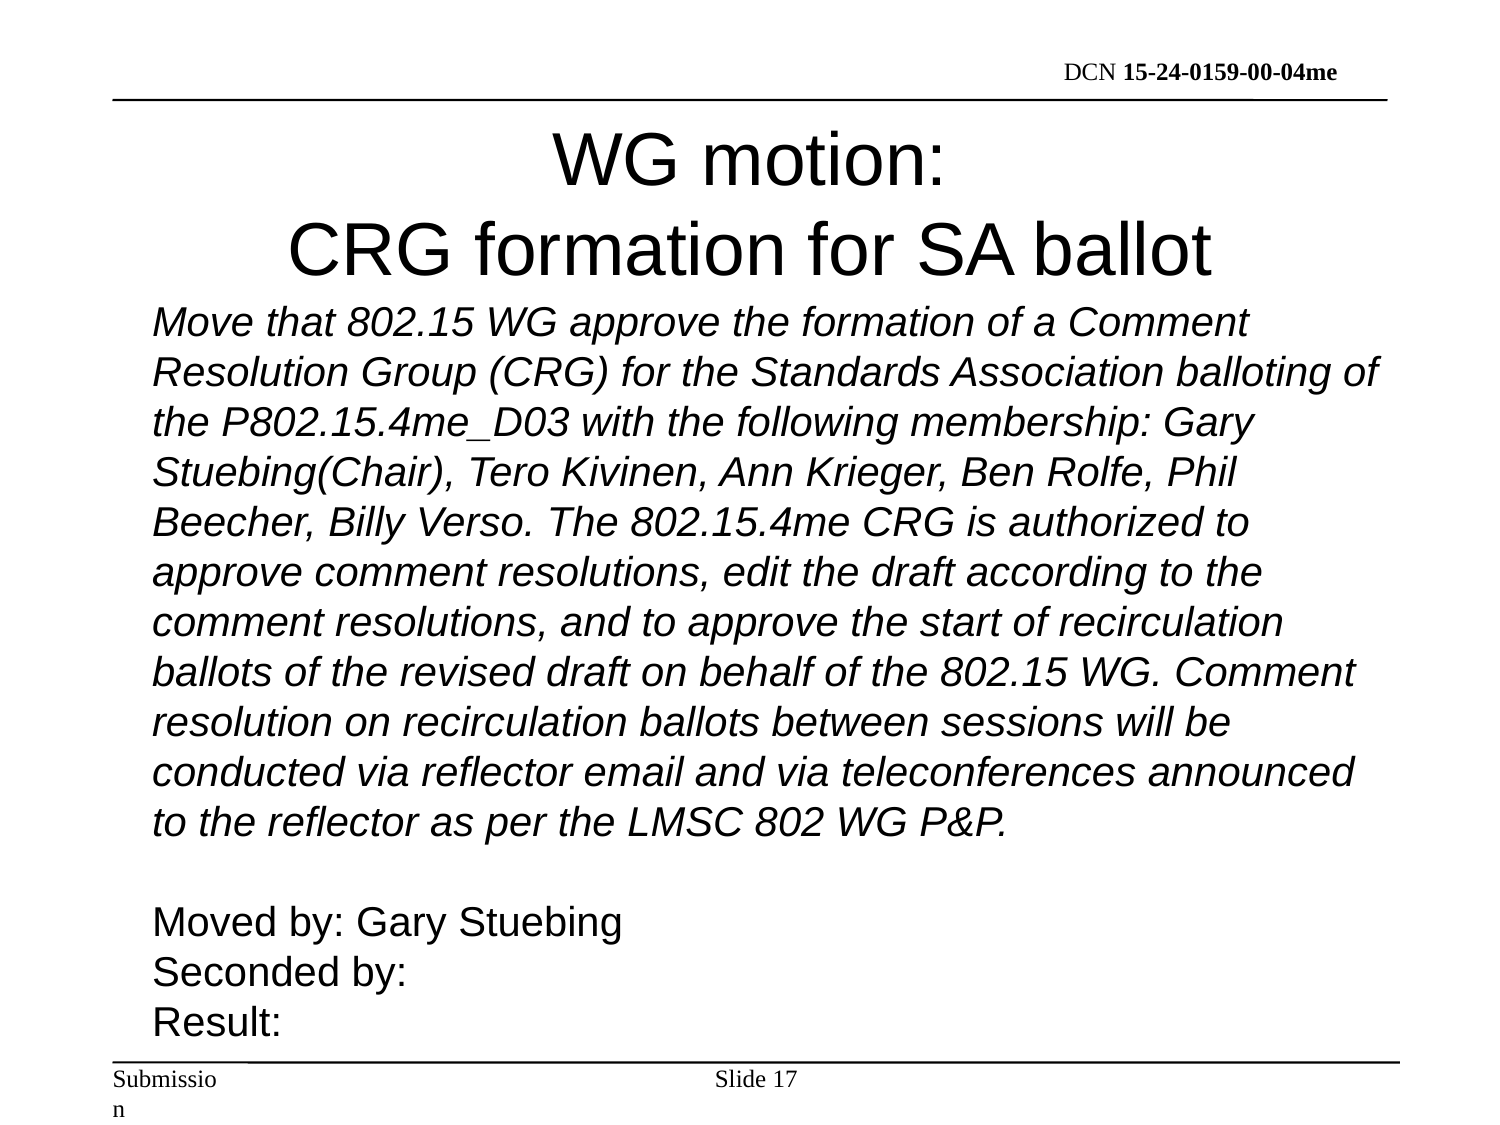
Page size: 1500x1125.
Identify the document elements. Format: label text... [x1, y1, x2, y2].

slide_number Slide 17 [712, 1062, 800, 1093]
title WG motion: CRG formation for SA ballot [112, 112, 1388, 288]
text_box Move that 802.15 WG approve the formation of a Comment Resolution Group (CRG) for the Standards Association balloting of the P802.15.4me_D03 with the following membership: Gary Stuebing(Chair), Tero Kivinen, Ann Krieger, Ben Rolfe, Phil Beecher, Billy Verso. The 802.15.4me CRG is authorized to approve comment resolutions, edit the draft according to the comment resolutions, and to approve the start of recirculation ballots of the revised draft on behalf of the 802.15 WG. Comment resolution on recirculation ballots between sessions will be conducted via reflector email and via teleconferences announced to the reflector as per the LMSC 802 WG P&P. Moved by: Gary Stuebing Seconded by: Result: [137, 287, 1413, 1053]
